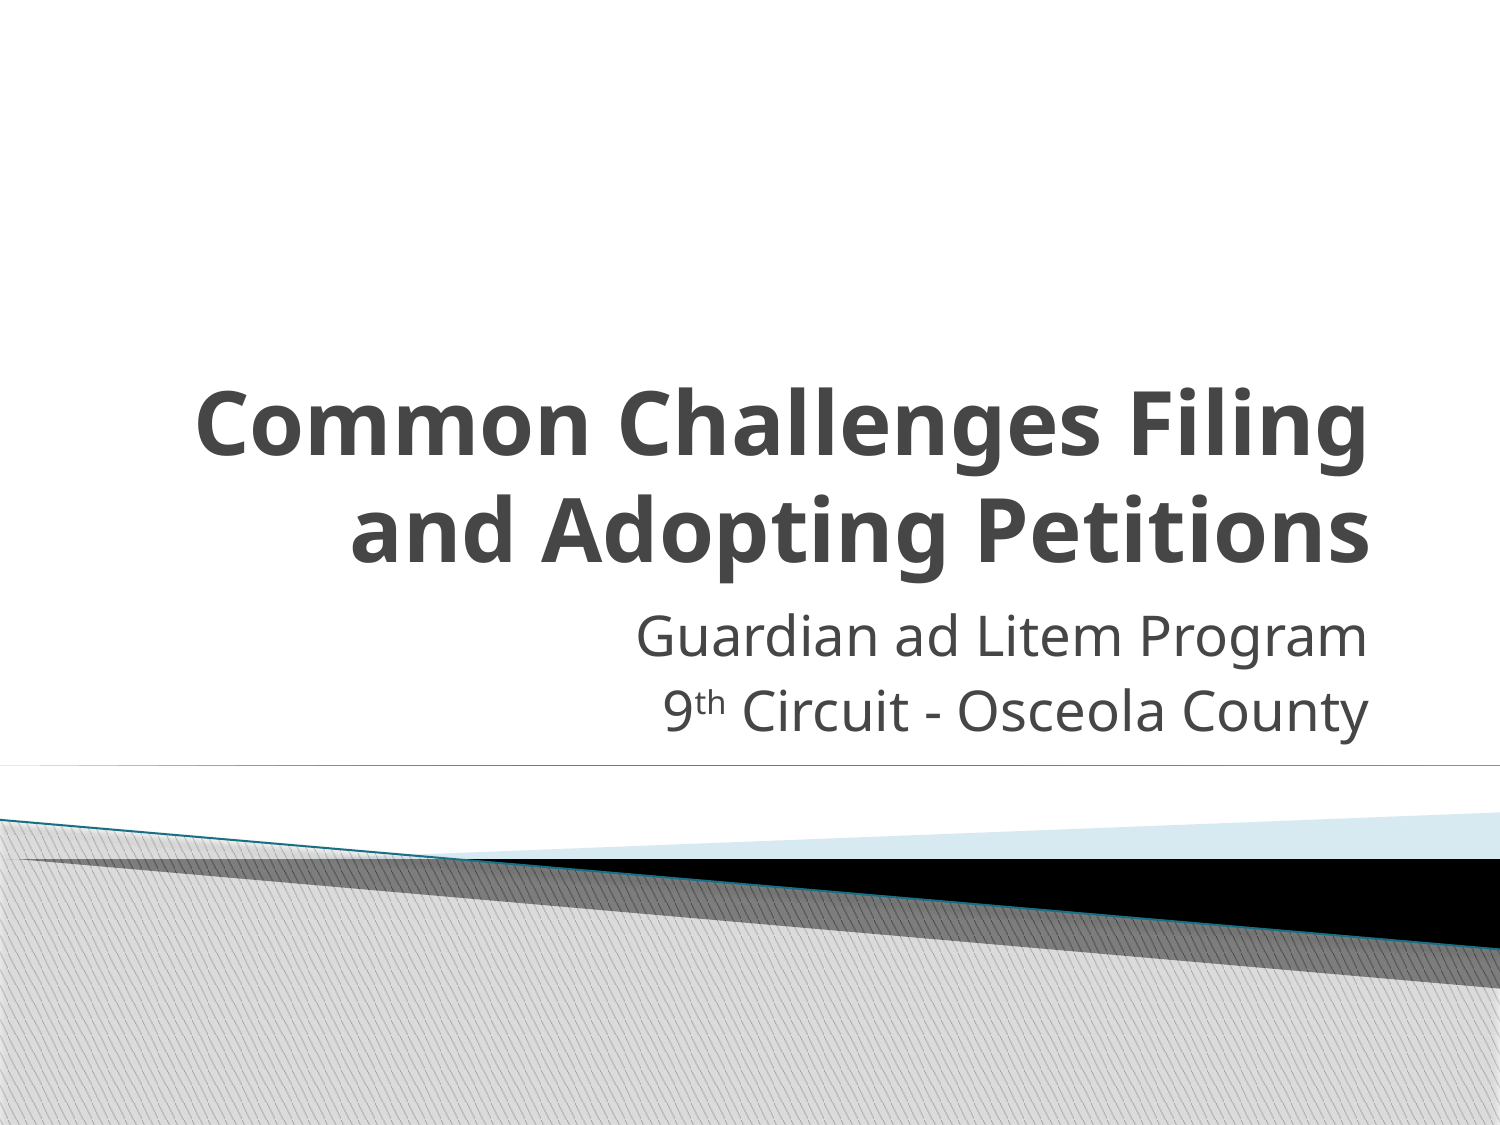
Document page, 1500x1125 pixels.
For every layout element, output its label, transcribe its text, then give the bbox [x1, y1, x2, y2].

title Common Challenges Filing and Adopting Petitions [112, 287, 1388, 588]
subtitle Guardian ad Litem Program 9th Circuit - Osceola County [112, 592, 1388, 790]
picture [5, 859, 1500, 989]
